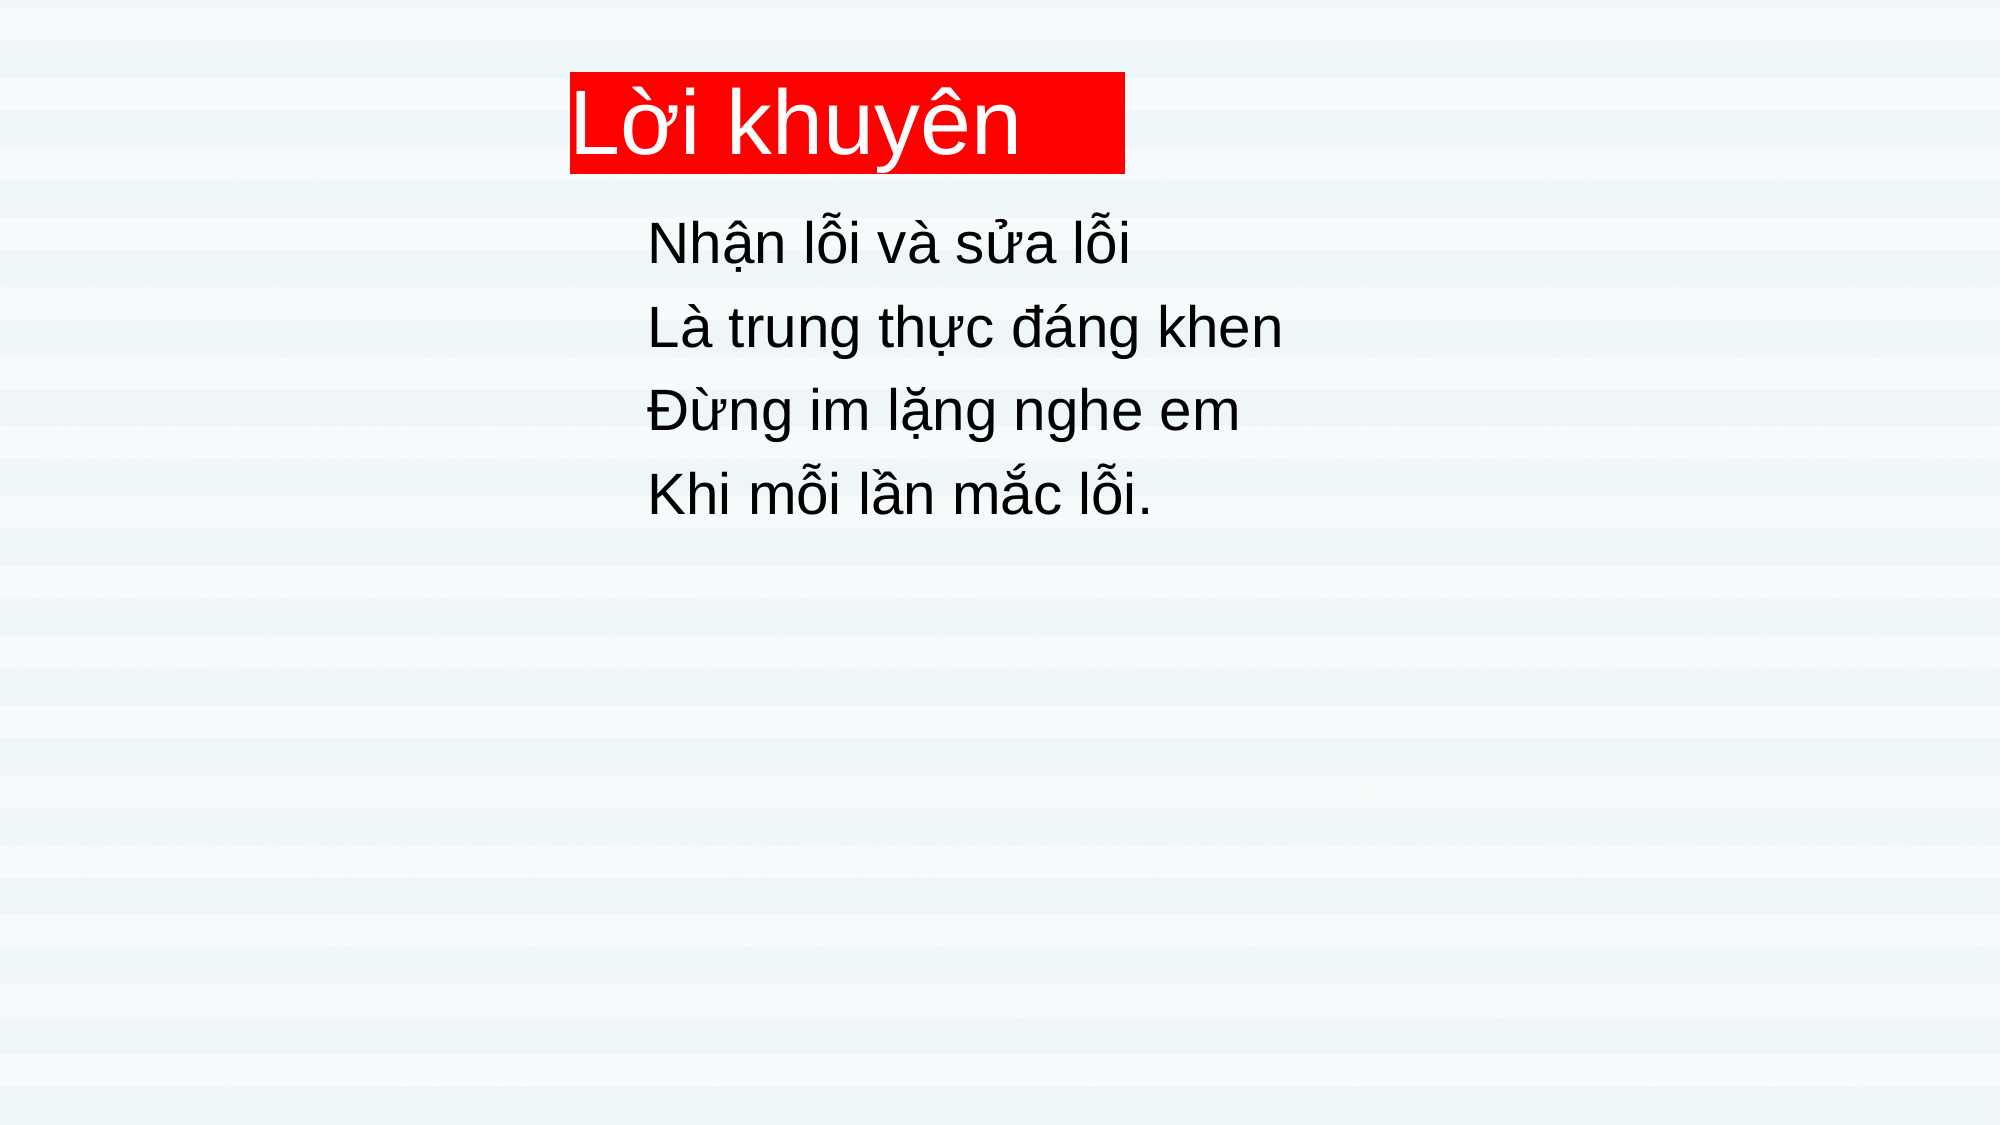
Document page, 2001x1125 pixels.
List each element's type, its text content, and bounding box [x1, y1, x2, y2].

list Nhận lỗi và sửa lỗi Là trung thực đáng khen Đừng im lặng nghe em Khi mỗi lần mắc lỗi. [632, 205, 2000, 920]
title Lời khuyênn [554, 68, 2000, 286]
